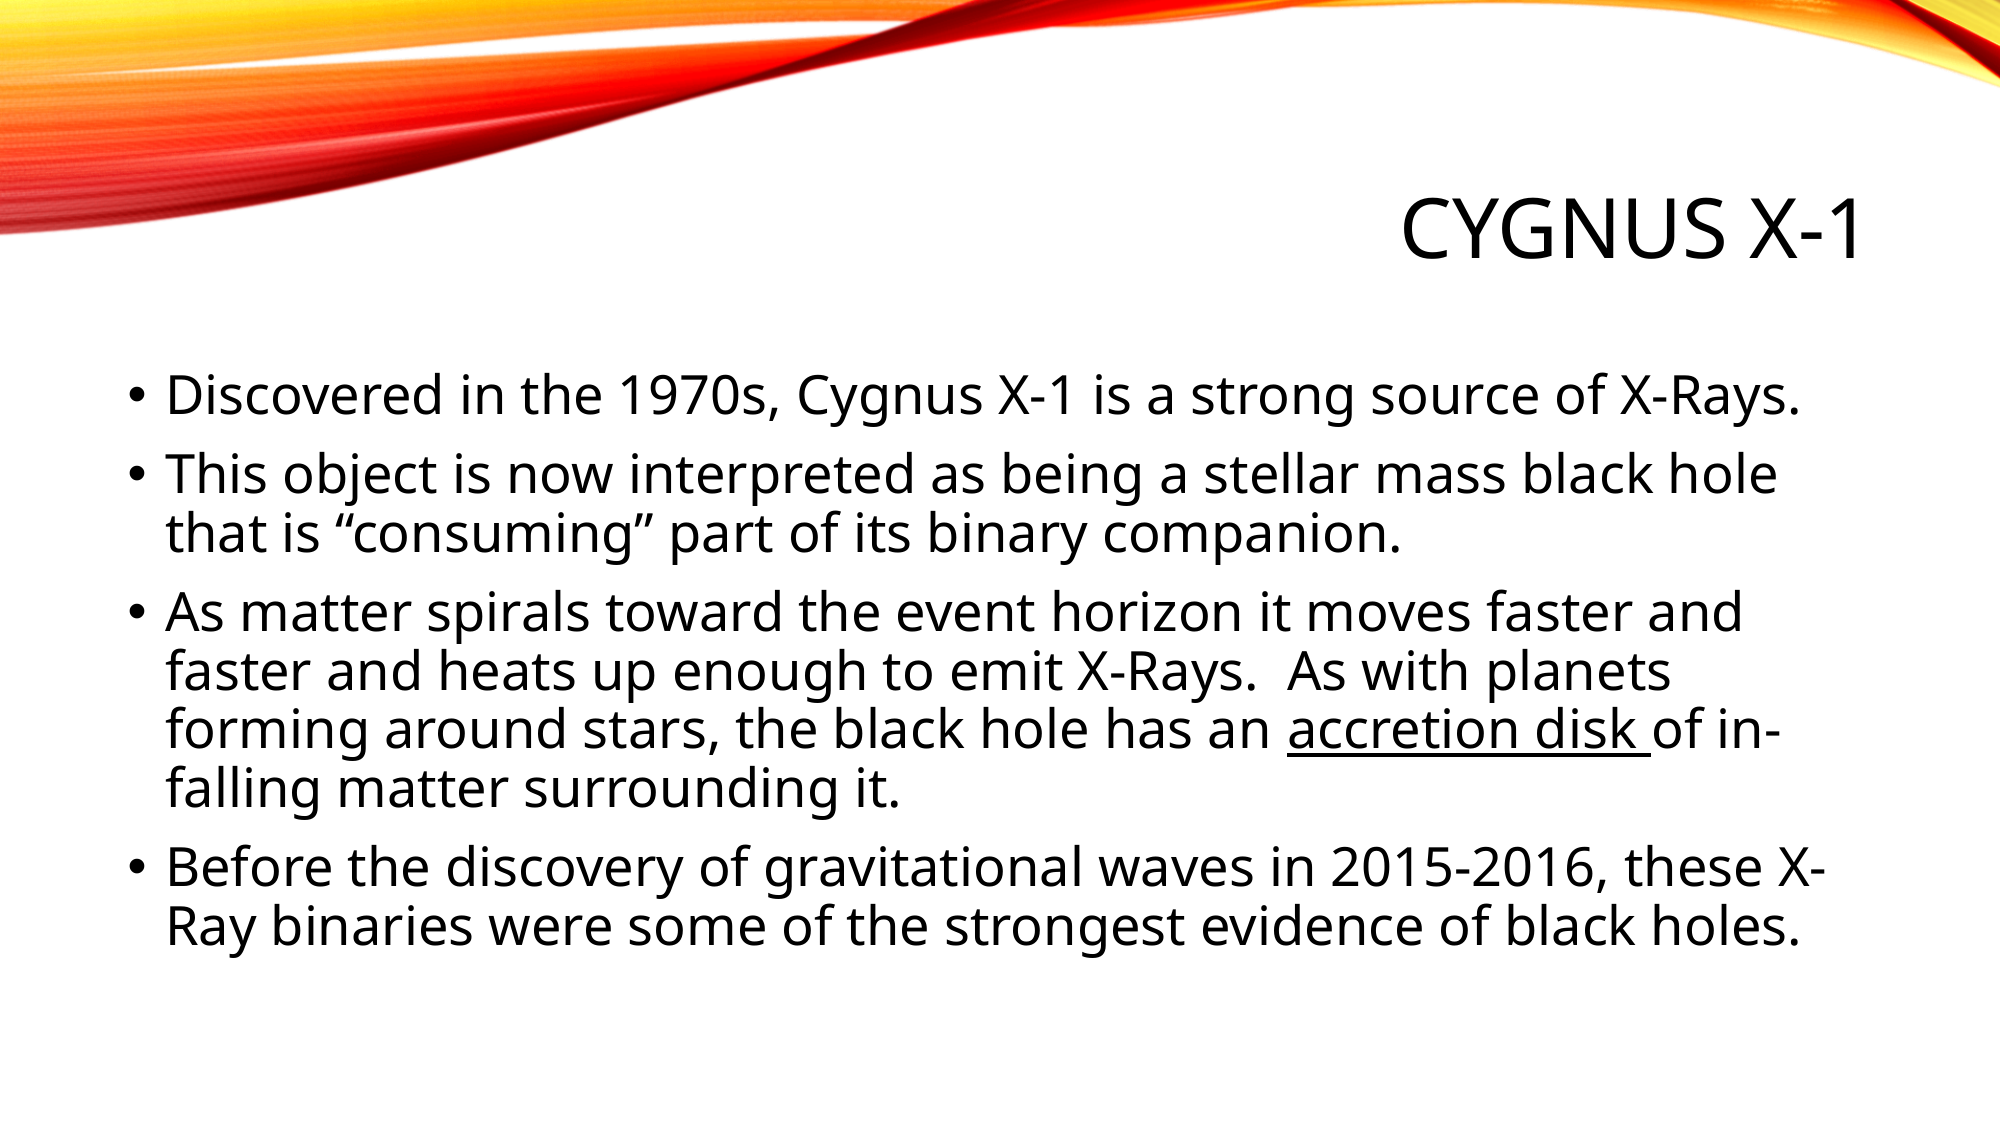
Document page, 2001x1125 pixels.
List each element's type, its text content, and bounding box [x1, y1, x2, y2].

picture [0, 0, 2000, 237]
list Discovered in the 1970s, Cygnus X-1 is a strong source of X-Rays. This object is now interpreted as being a stellar mass black hole that is “consuming” part of its binary companion. As matter spirals toward the event horizon it moves faster and faster and heats up enough to emit X-Rays. As with planets forming around stars, the black hole has an accretion disk of in-falling matter surrounding it. Before the discovery of gravitational waves in 2015-2016, these X-Ray binaries were some of the strongest evidence of black holes. [112, 360, 1888, 1021]
title Cygnus x-1 [474, 125, 1888, 338]
